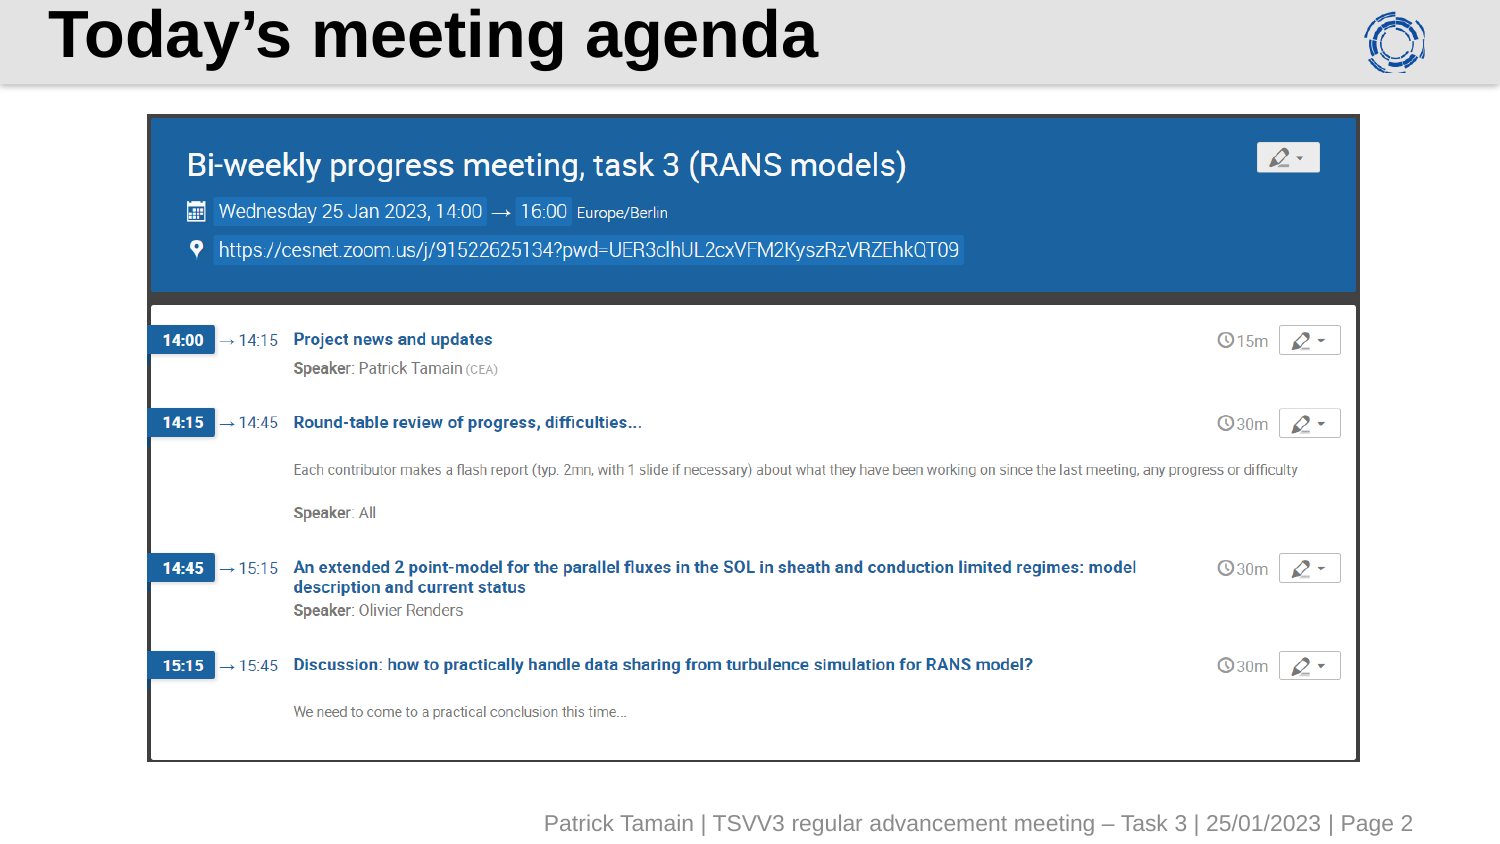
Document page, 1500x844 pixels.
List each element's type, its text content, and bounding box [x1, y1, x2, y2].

footer Patrick Tamain | TSVV3 regular advancement meeting – Task 3 | 25/01/2023 | Page 2 [76, 805, 1429, 839]
title Today’s meeting agenda [34, 9, 1329, 66]
picture [147, 114, 1360, 763]
